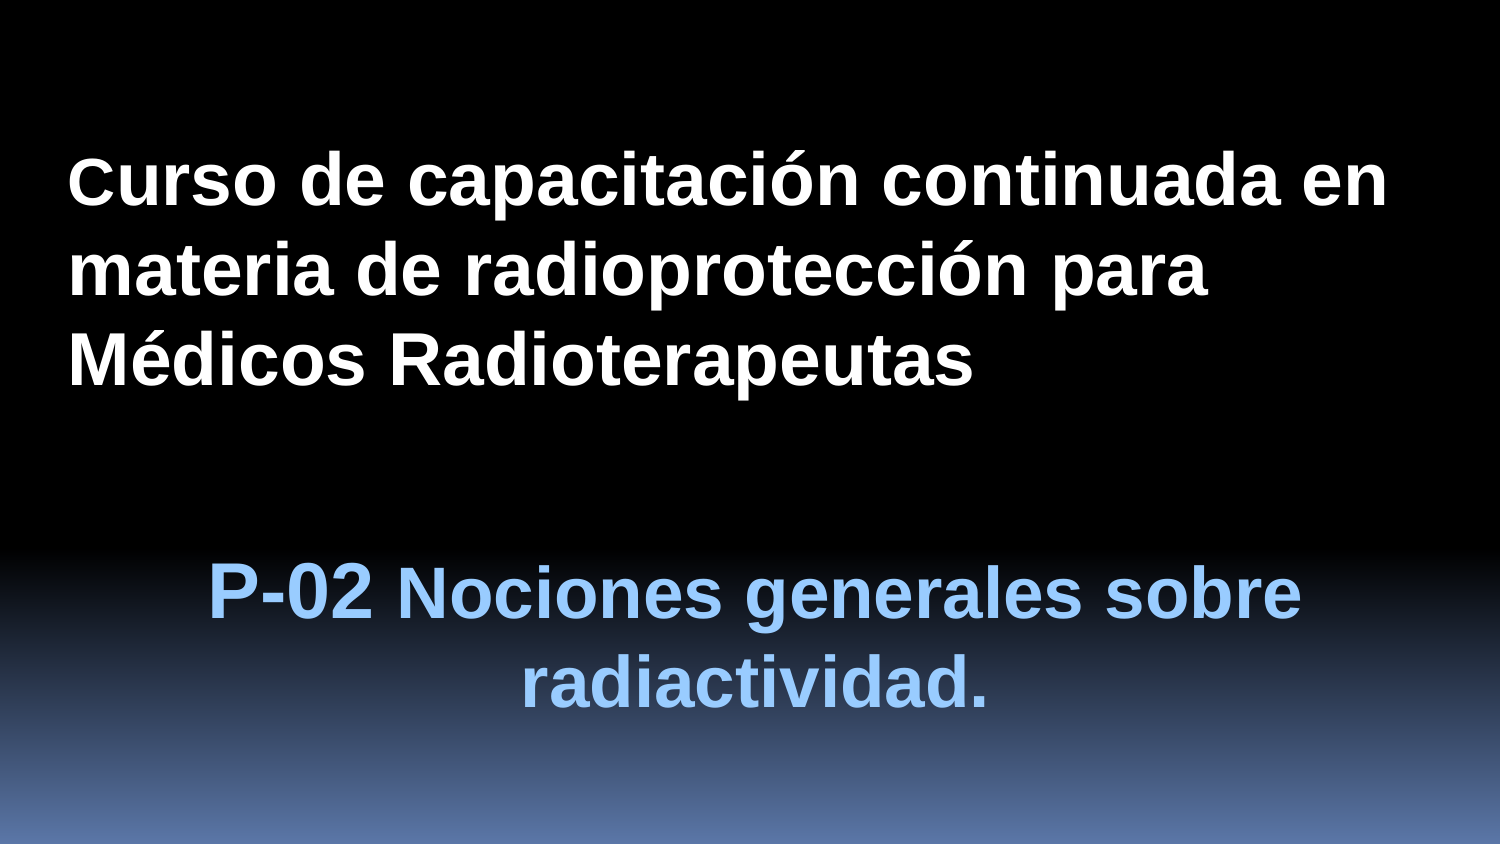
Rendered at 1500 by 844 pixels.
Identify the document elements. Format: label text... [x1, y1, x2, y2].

text_box P-02 Nociones generales sobre radiactividad. [53, 486, 1459, 765]
text_box Curso de capacitación continuada en materia de radioprotección para Médicos Radioterapeutas [53, 150, 1459, 486]
